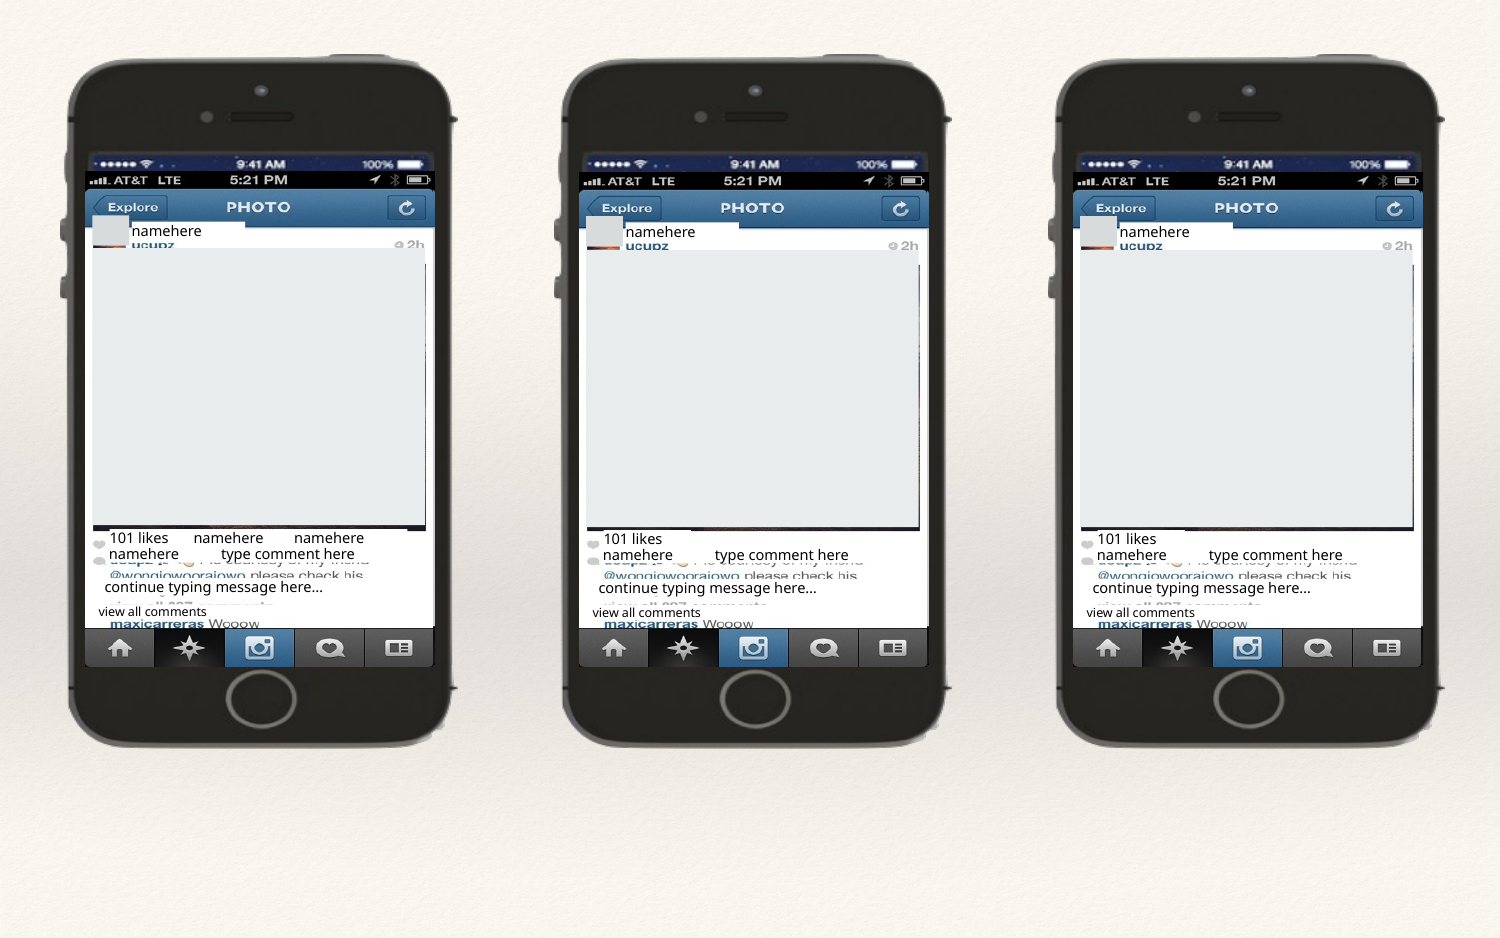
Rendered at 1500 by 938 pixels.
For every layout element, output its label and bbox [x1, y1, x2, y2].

text_box [554, 54, 952, 750]
text_box [1048, 54, 1446, 750]
text_box [60, 53, 458, 749]
picture [0, 0, 1500, 938]
